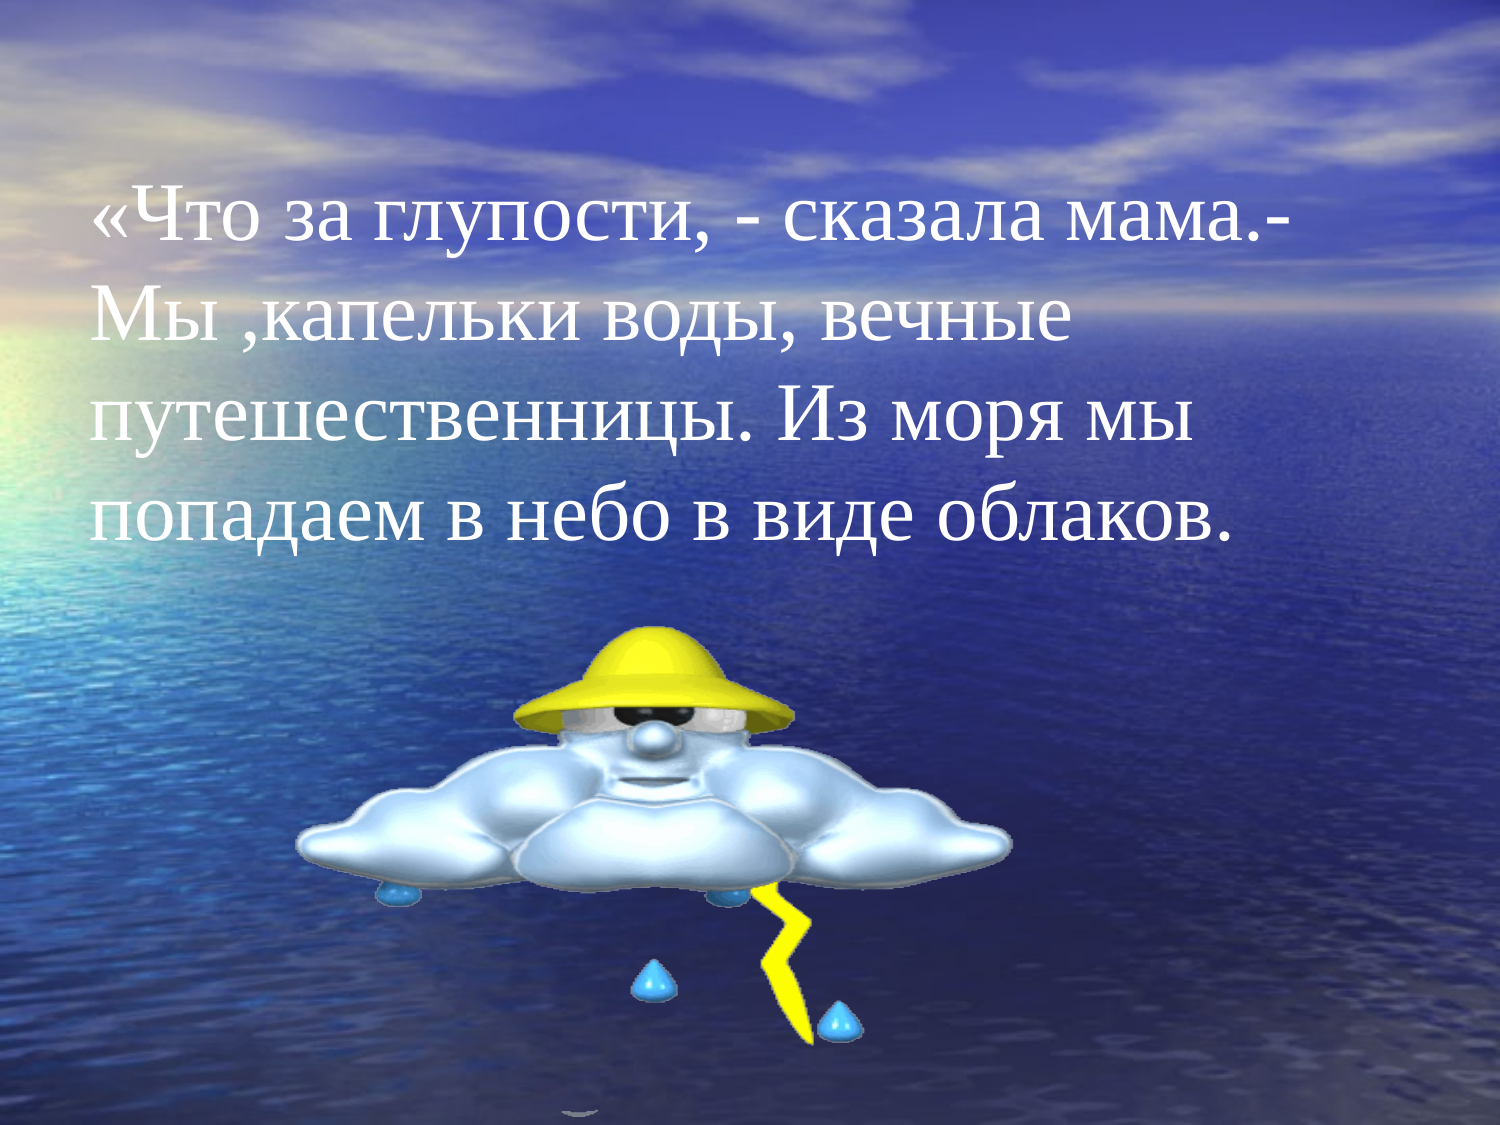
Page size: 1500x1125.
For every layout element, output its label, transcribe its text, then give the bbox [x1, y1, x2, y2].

picture [0, 0, 1500, 1125]
title «Что за глупости, - сказала мама.- Мы ,капельки воды, вечные путешественницы. Из моря мы попадаем в небо в виде облаков. [74, 280, 1425, 434]
